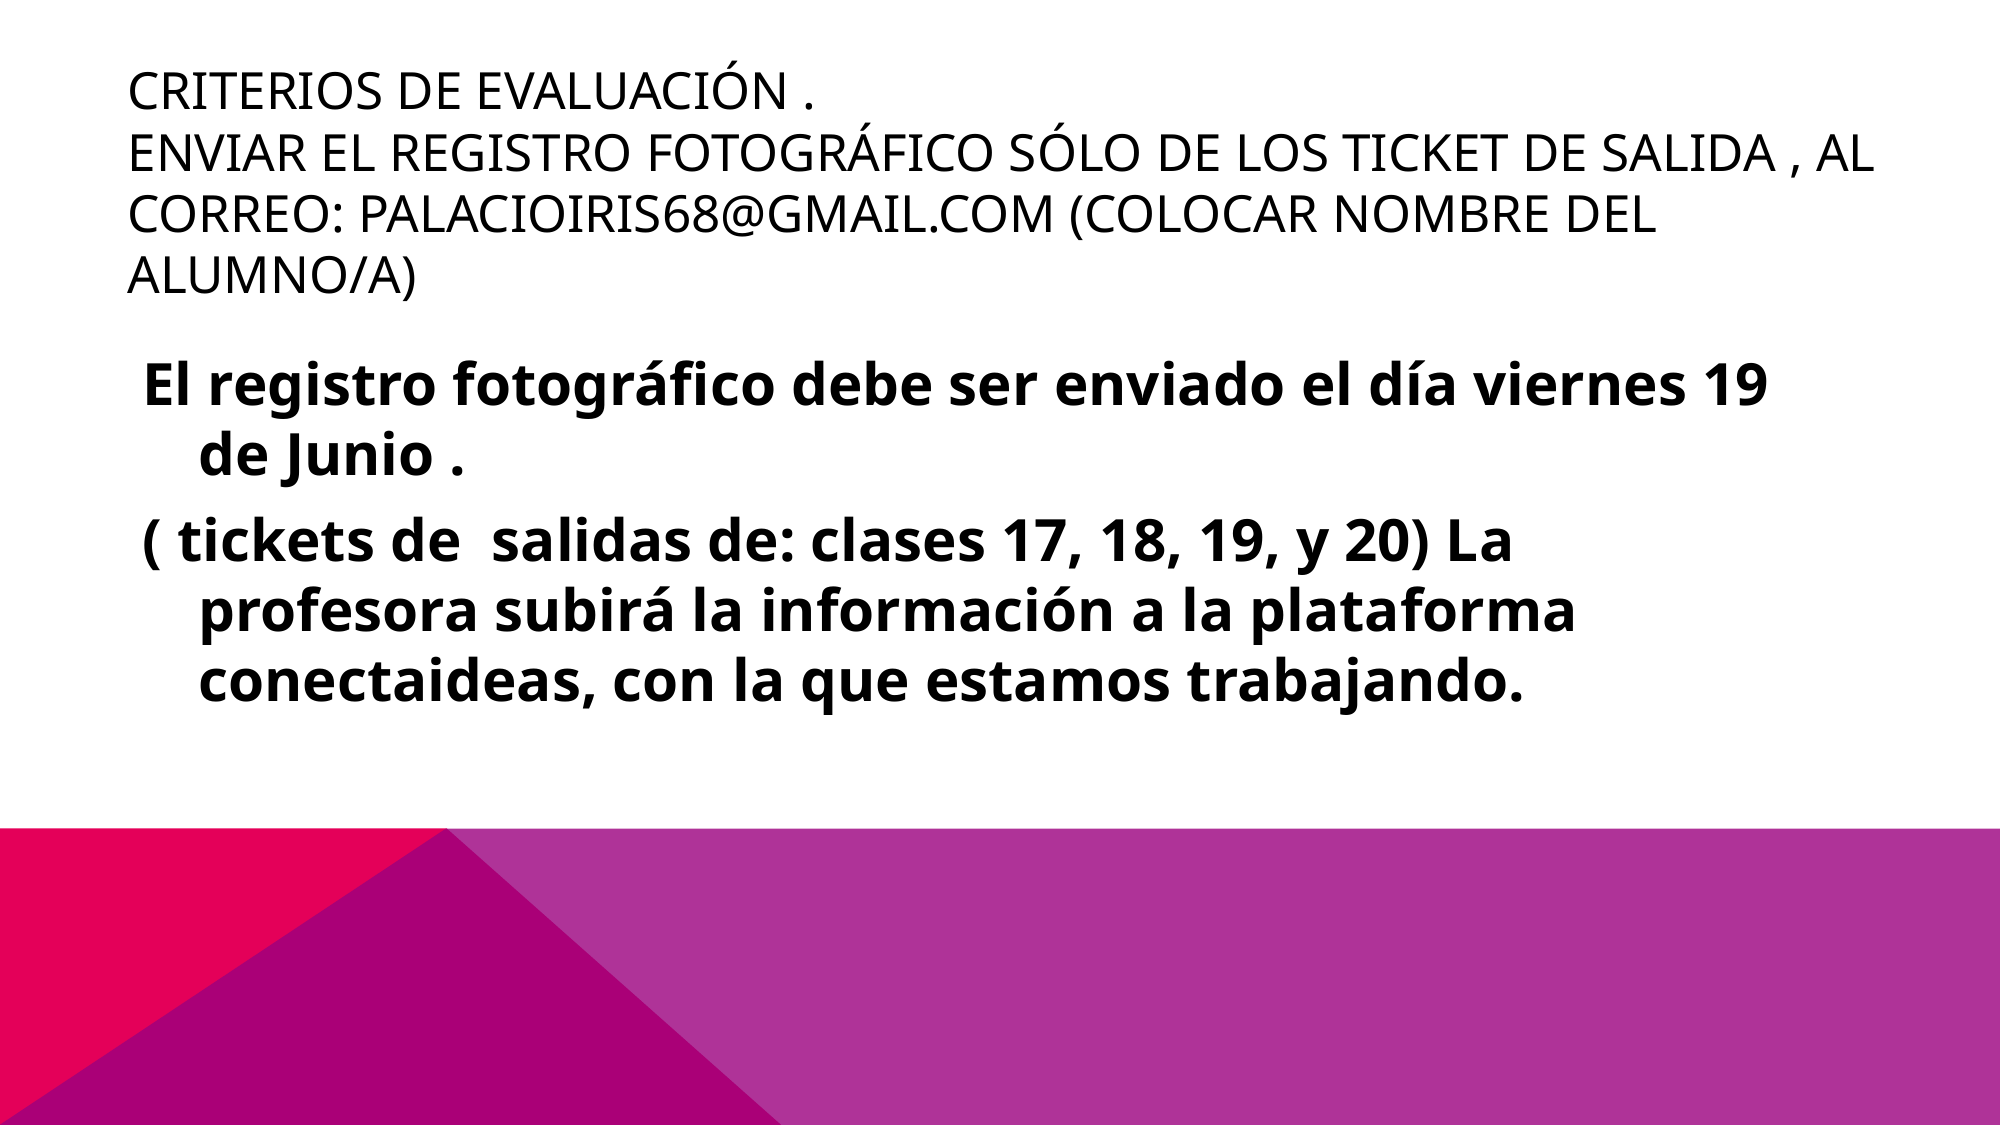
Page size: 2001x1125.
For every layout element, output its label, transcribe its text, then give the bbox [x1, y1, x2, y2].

title Criterios de evaluación . Enviar el registro fotográfico sólo de los ticket de salida , al Correo: palacioiris68@gmail.com (Colocar nombre del alumno/A) [112, 50, 1939, 313]
list El registro fotográfico debe ser enviado el día viernes 19 de Junio . ( tickets de salidas de: clases 17, 18, 19, y 20) La profesora subirá la información a la plataforma conectaideas, con la que estamos trabajando. [127, 339, 1825, 789]
